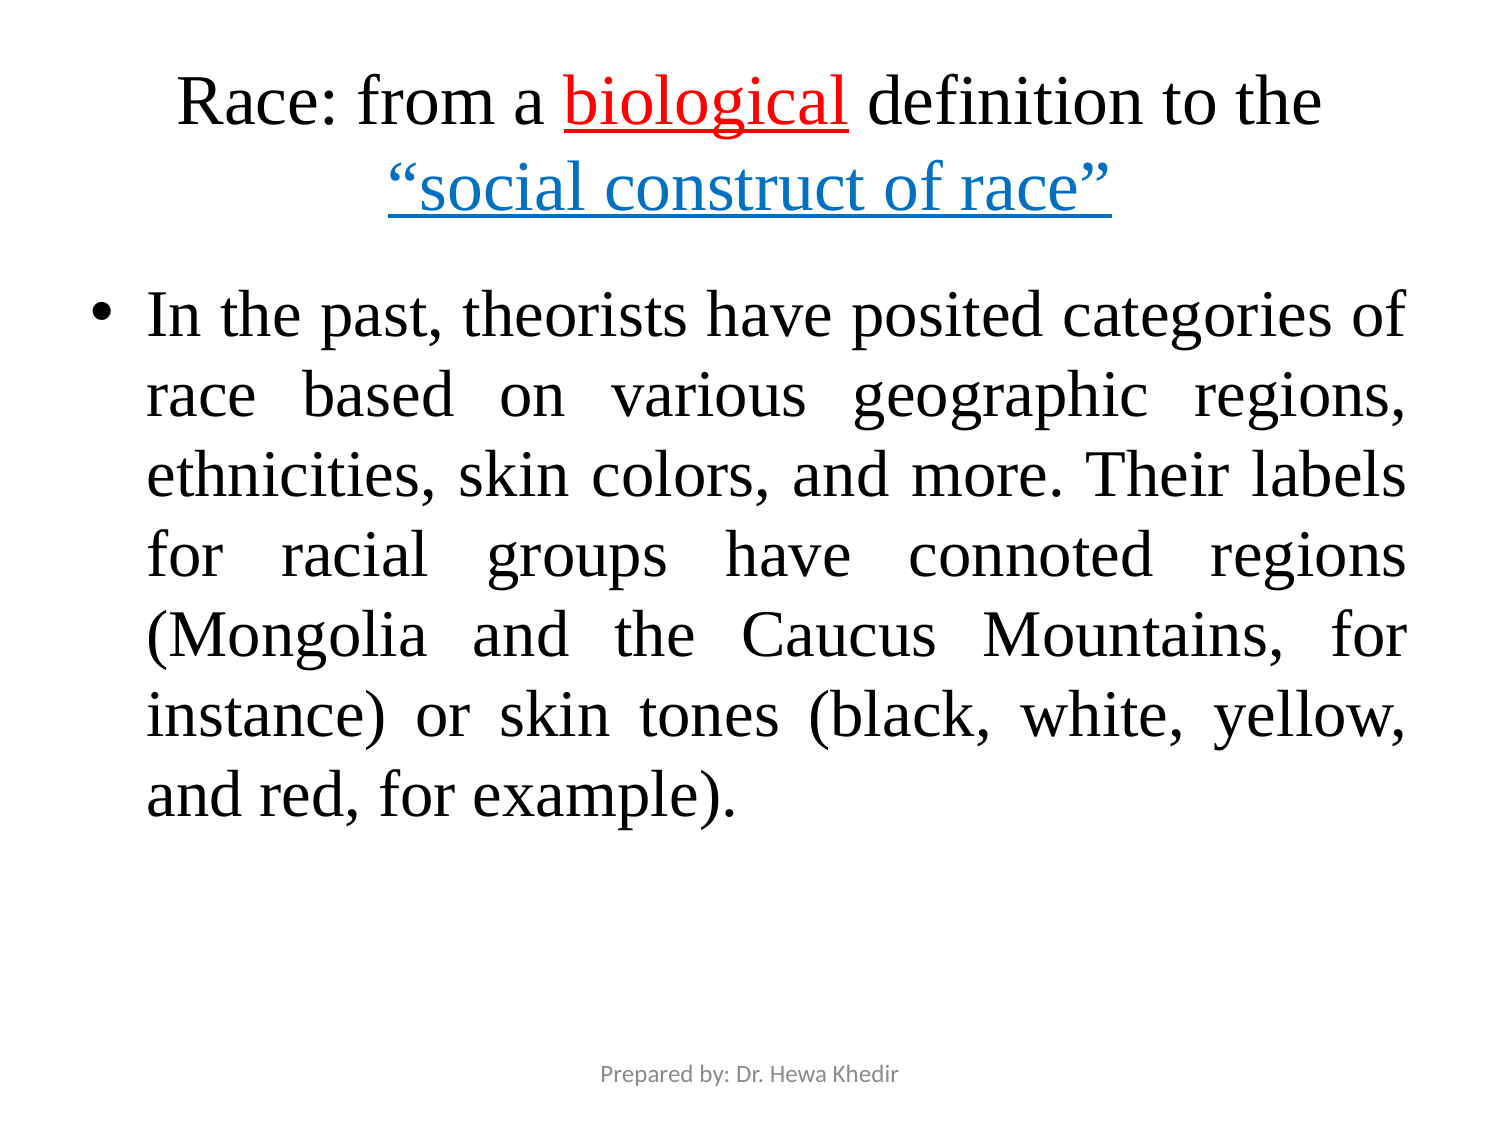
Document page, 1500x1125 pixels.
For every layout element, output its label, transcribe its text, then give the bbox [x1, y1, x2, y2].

title Race: from a biological definition to the “social construct of race” [75, 45, 1425, 233]
list In the past, theorists have posited categories of race based on various geographic regions, ethnicities, skin colors, and more. Their labels for racial groups have connoted regions (Mongolia and the Caucus Mountains, for instance) or skin tones (black, white, yellow, and red, for example). [75, 262, 1425, 1005]
footer Prepared by: Dr. Hewa Khedir [512, 1042, 988, 1103]
